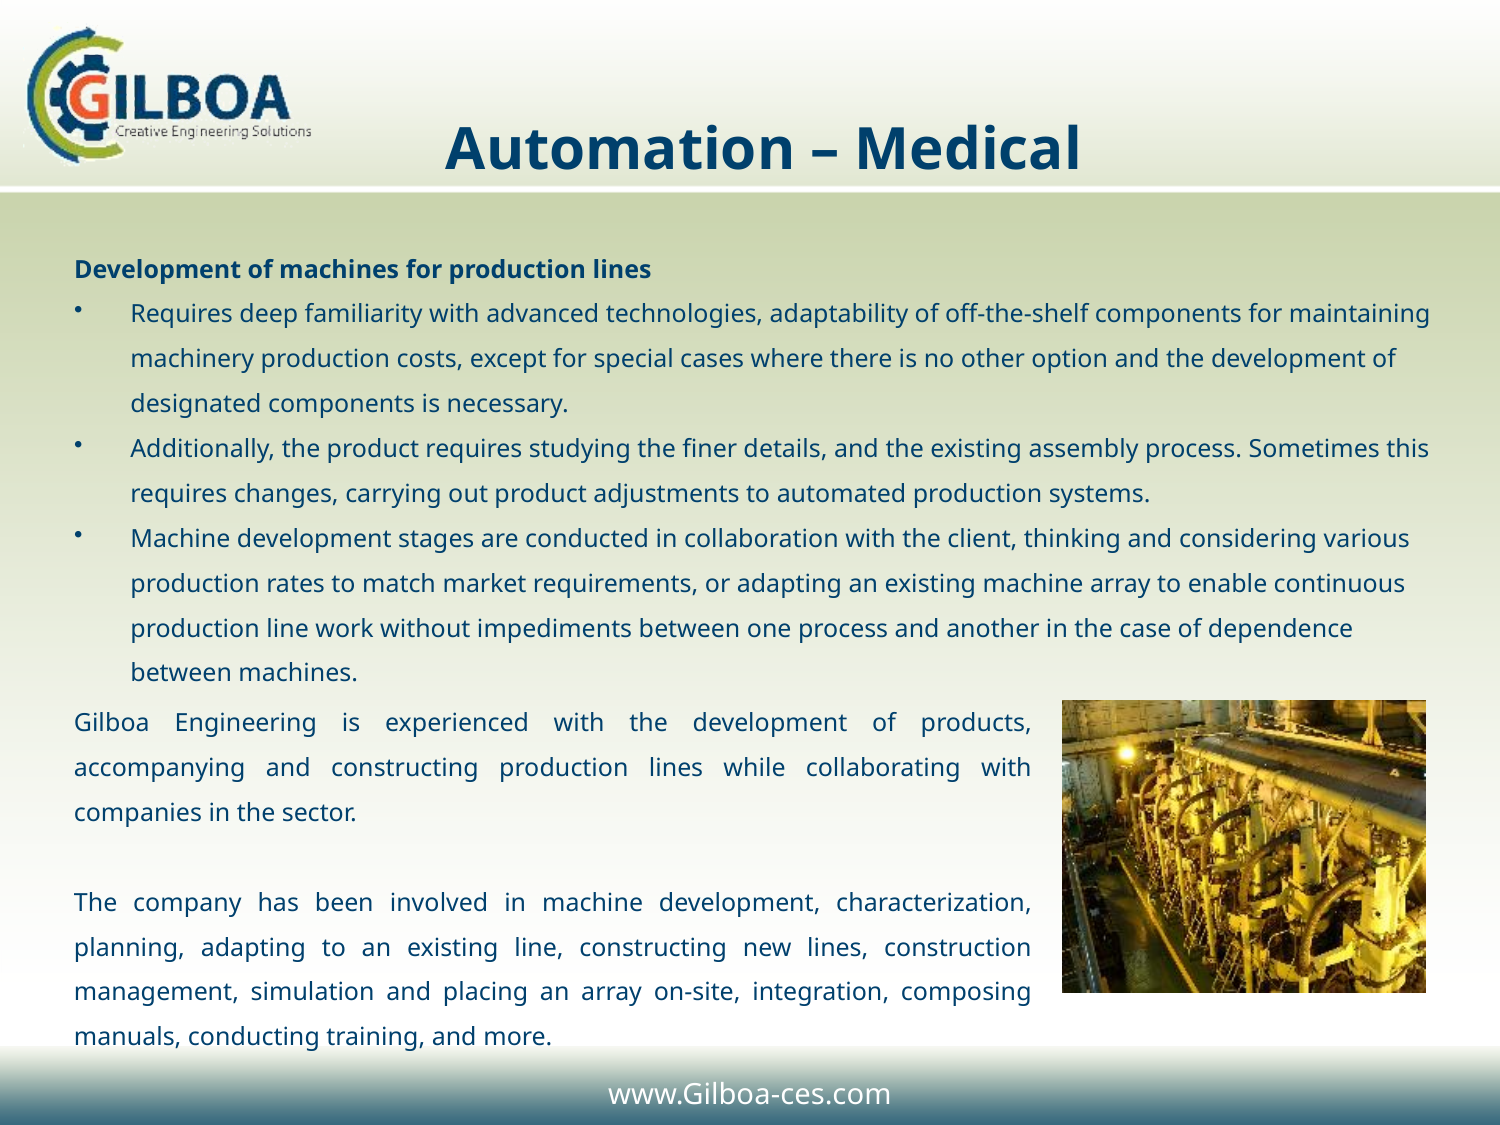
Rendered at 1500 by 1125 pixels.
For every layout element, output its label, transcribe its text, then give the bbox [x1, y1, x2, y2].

footer www.Gilboa-ces.com [512, 1068, 988, 1114]
text_box Gilboa Engineering is experienced with the development of products, accompanying and constructing production lines while collaborating with companies in the sector. The company has been involved in machine development, characterization, planning, adapting to an existing line, constructing new lines, construction management, simulation and placing an array on-site, integration, composing manuals, conducting training, and more. [59, 684, 1049, 1006]
title Automation – Medical [430, 49, 1467, 189]
picture [1061, 700, 1426, 993]
picture [23, 22, 316, 168]
list Development of machines for production lines Requires deep familiarity with advanced technologies, adaptability of off-the-shelf components for maintaining machinery production costs, except for special cases where there is no other option and the development of designated components is necessary. Additionally, the product requires studying the finer details, and the existing assembly process. Sometimes this requires changes, carrying out product adjustments to automated production systems. Machine development stages are conducted in collaboration with the client, thinking and considering various production rates to match market requirements, or adapting an existing machine array to enable continuous production line work without impediments between one process and another in the case of dependence between machines. [59, 230, 1450, 667]
